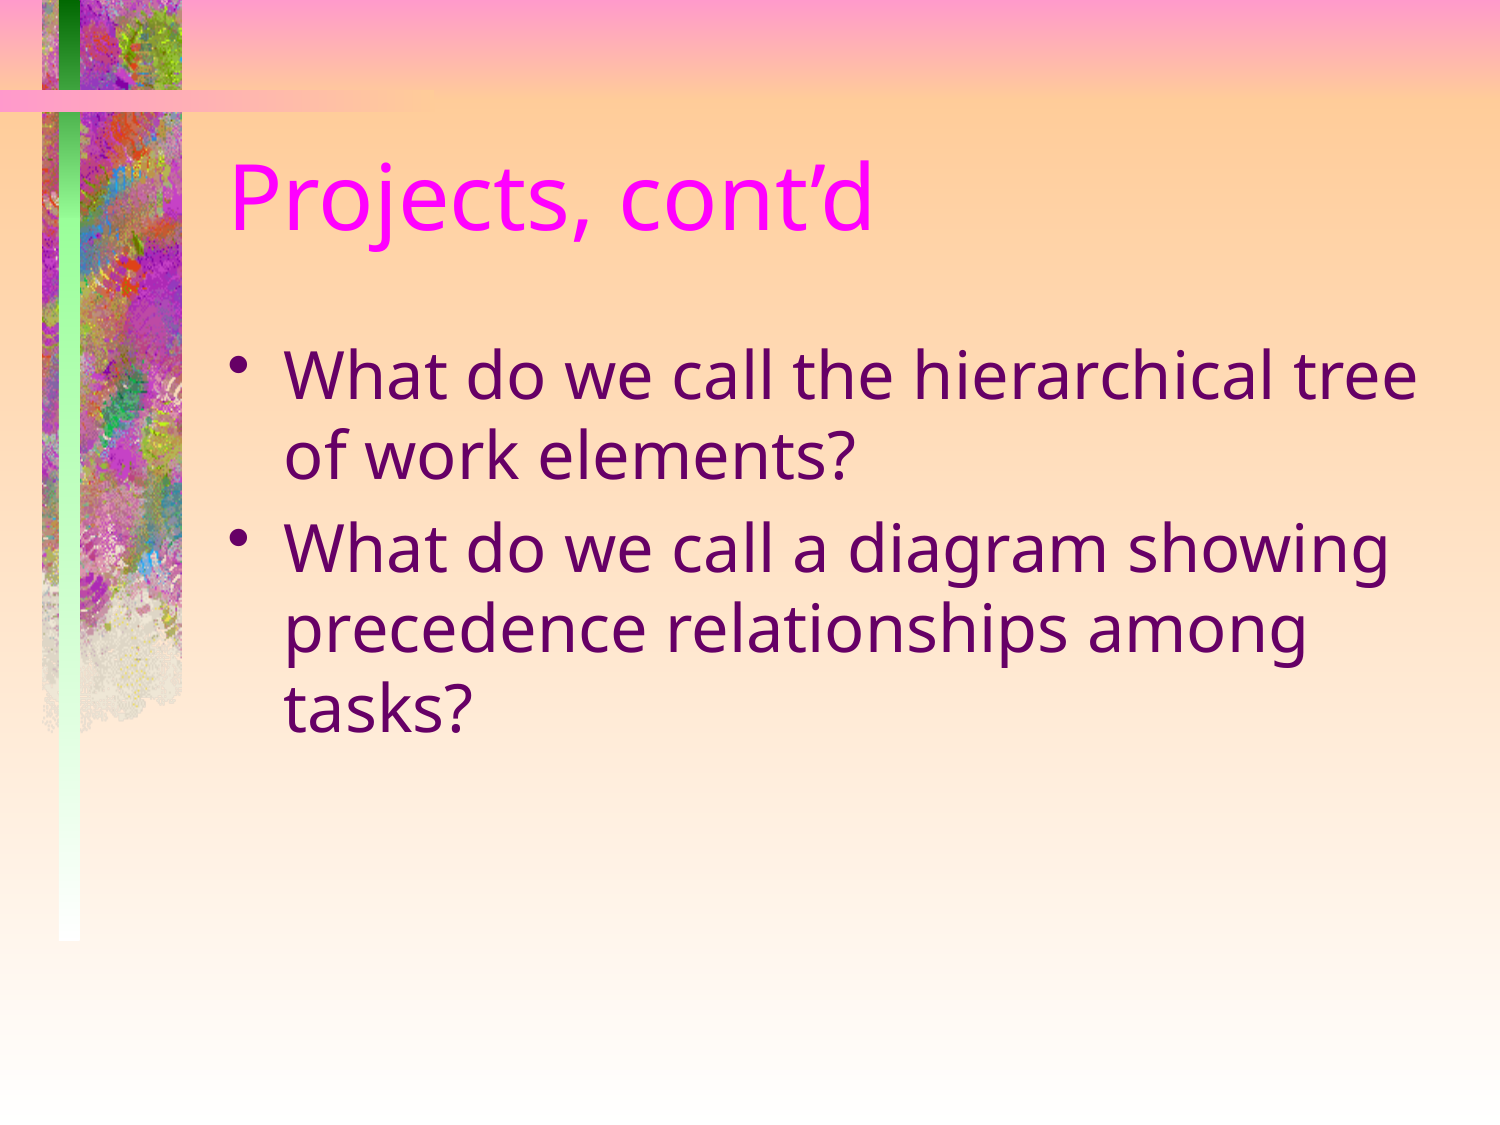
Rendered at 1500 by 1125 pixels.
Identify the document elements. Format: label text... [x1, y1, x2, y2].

picture [80, 0, 182, 90]
list What do we call the hierarchical tree of work elements? What do we call a diagram showing precedence relationships among tasks? [212, 324, 1450, 1000]
picture [42, 0, 59, 90]
picture [42, 111, 59, 821]
picture [80, 111, 182, 821]
title Projects, cont’d [212, 99, 1488, 288]
